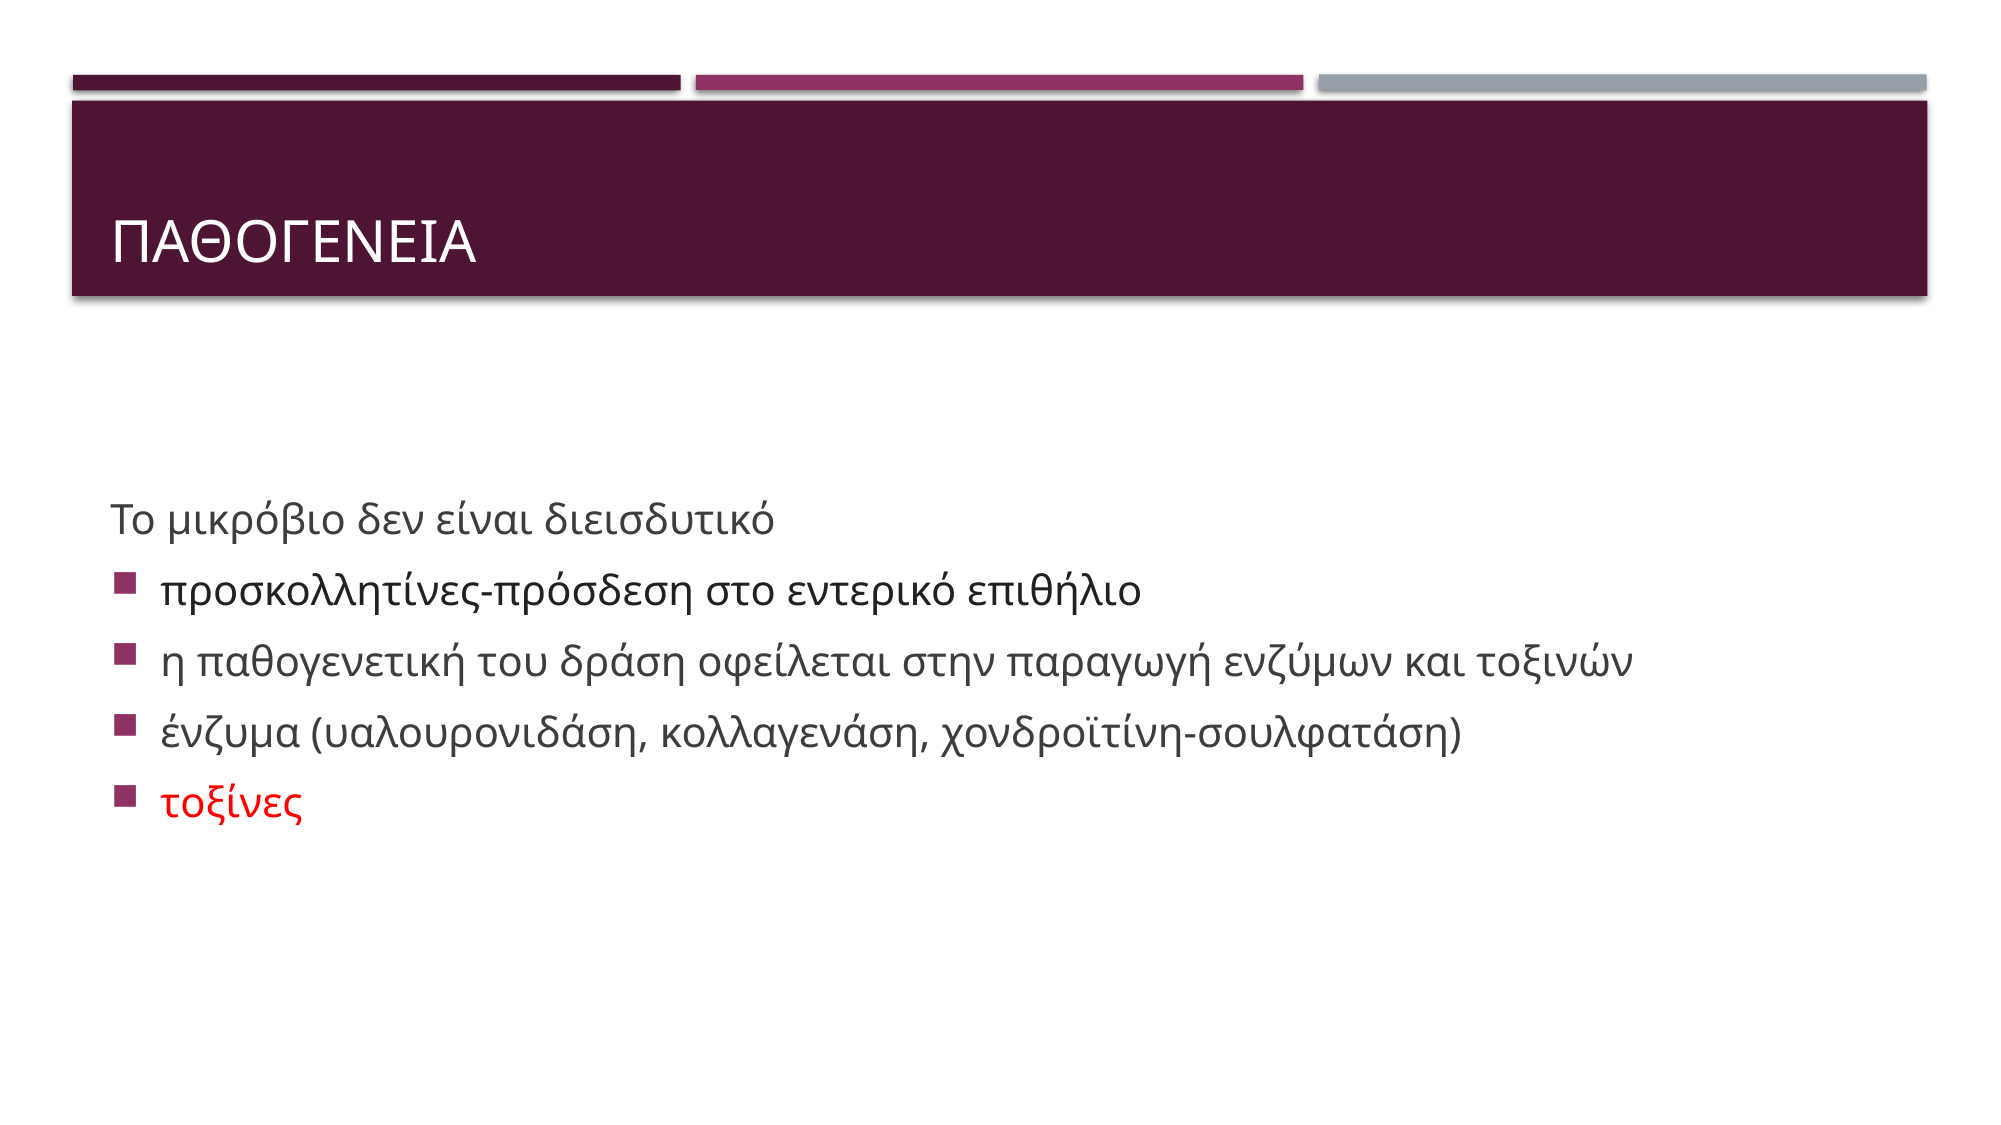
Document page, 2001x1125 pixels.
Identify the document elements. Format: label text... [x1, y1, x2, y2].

list Το μικρόβιο δεν είναι διεισδυτικό προσκολλητίνες-πρόσδεση στο εντερικό επιθήλιο η παθογενετική του δράση οφείλεται στην παραγωγή ενζύμων και τοξινών ένζυμα (υαλουρονιδάση, κολλαγενάση, χονδροϊτίνη-σουλφατάση) τοξίνες [95, 357, 1905, 962]
title παθογενεια [95, 115, 1905, 282]
